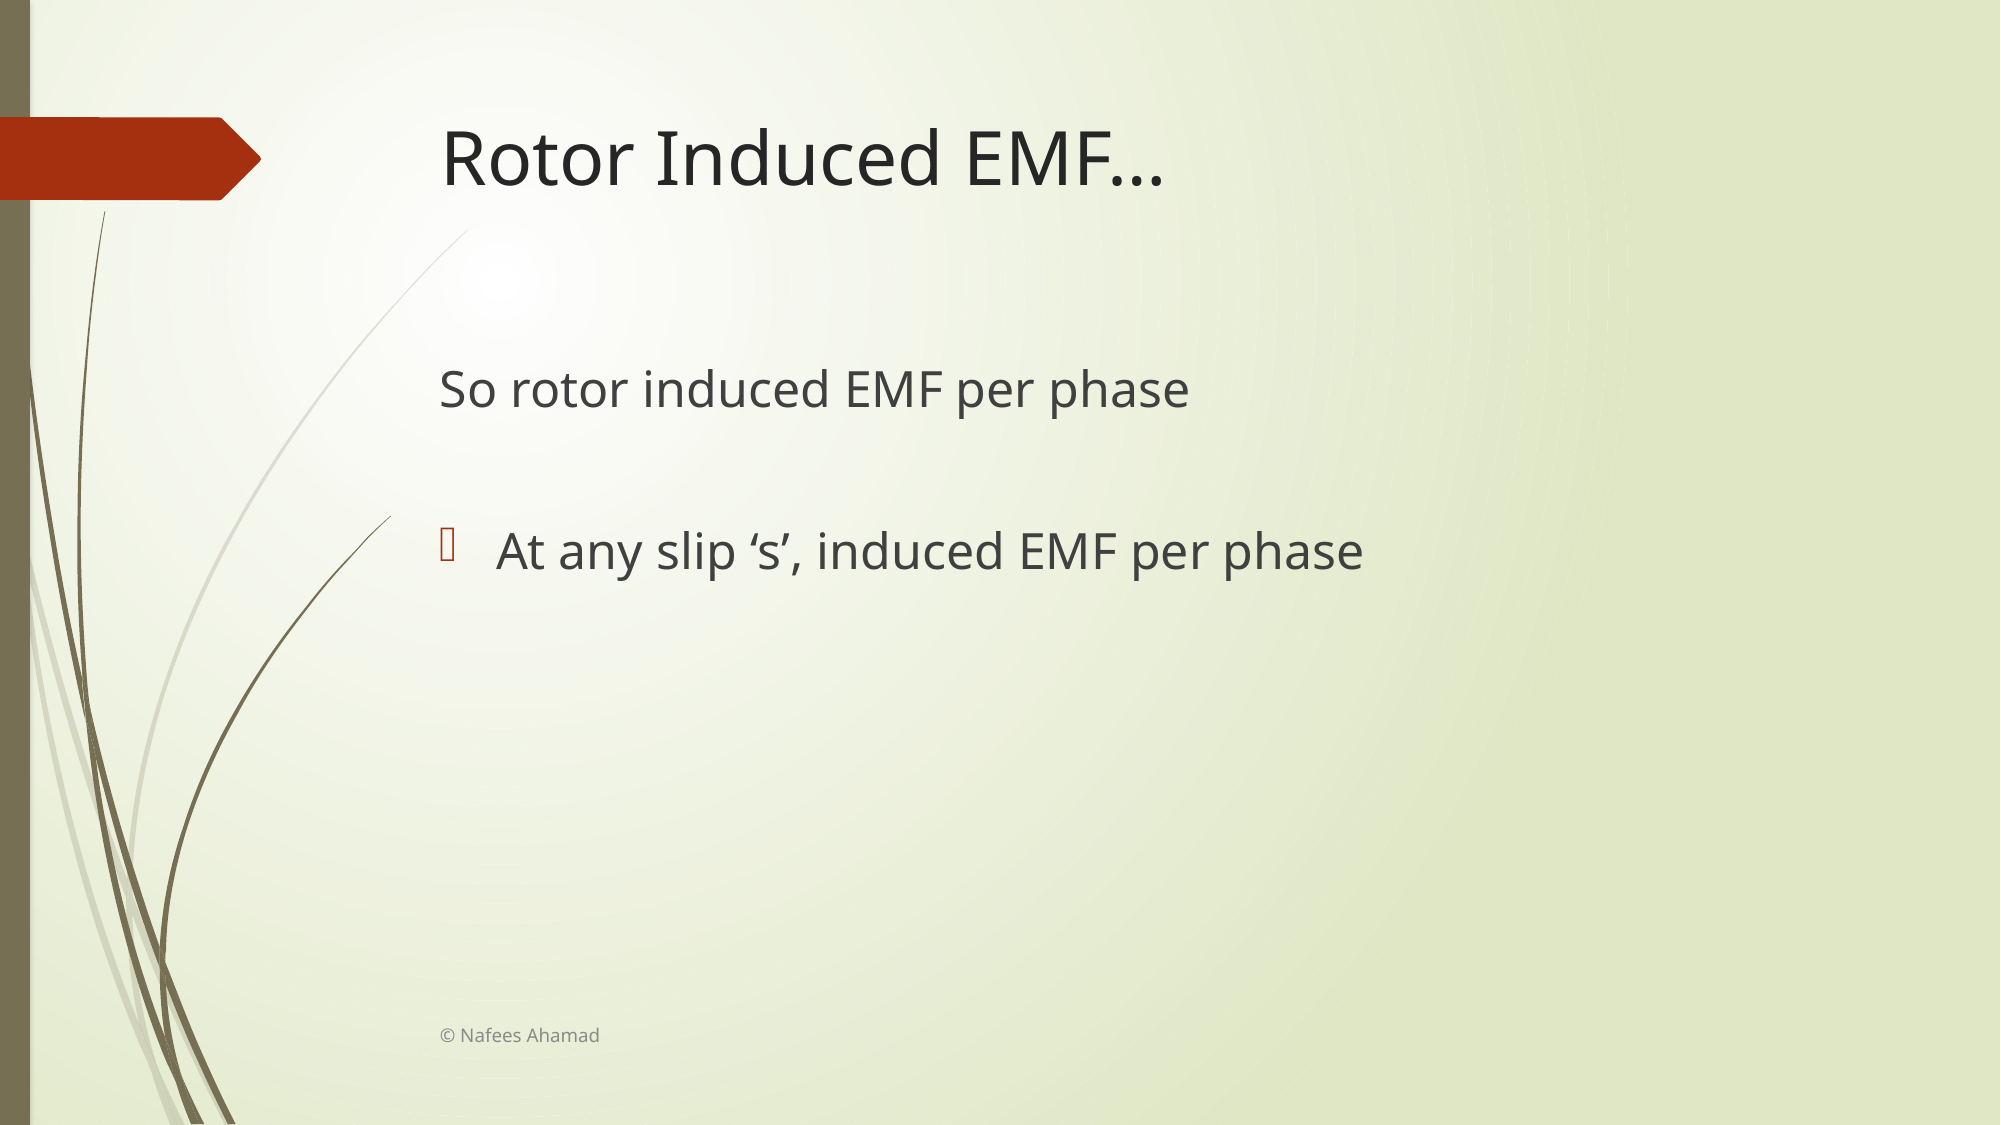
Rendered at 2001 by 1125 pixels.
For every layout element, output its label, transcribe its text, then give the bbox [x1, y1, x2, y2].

footer © Nafees Ahamad [424, 1006, 1675, 1067]
title Rotor Induced EMF… [425, 102, 1888, 313]
